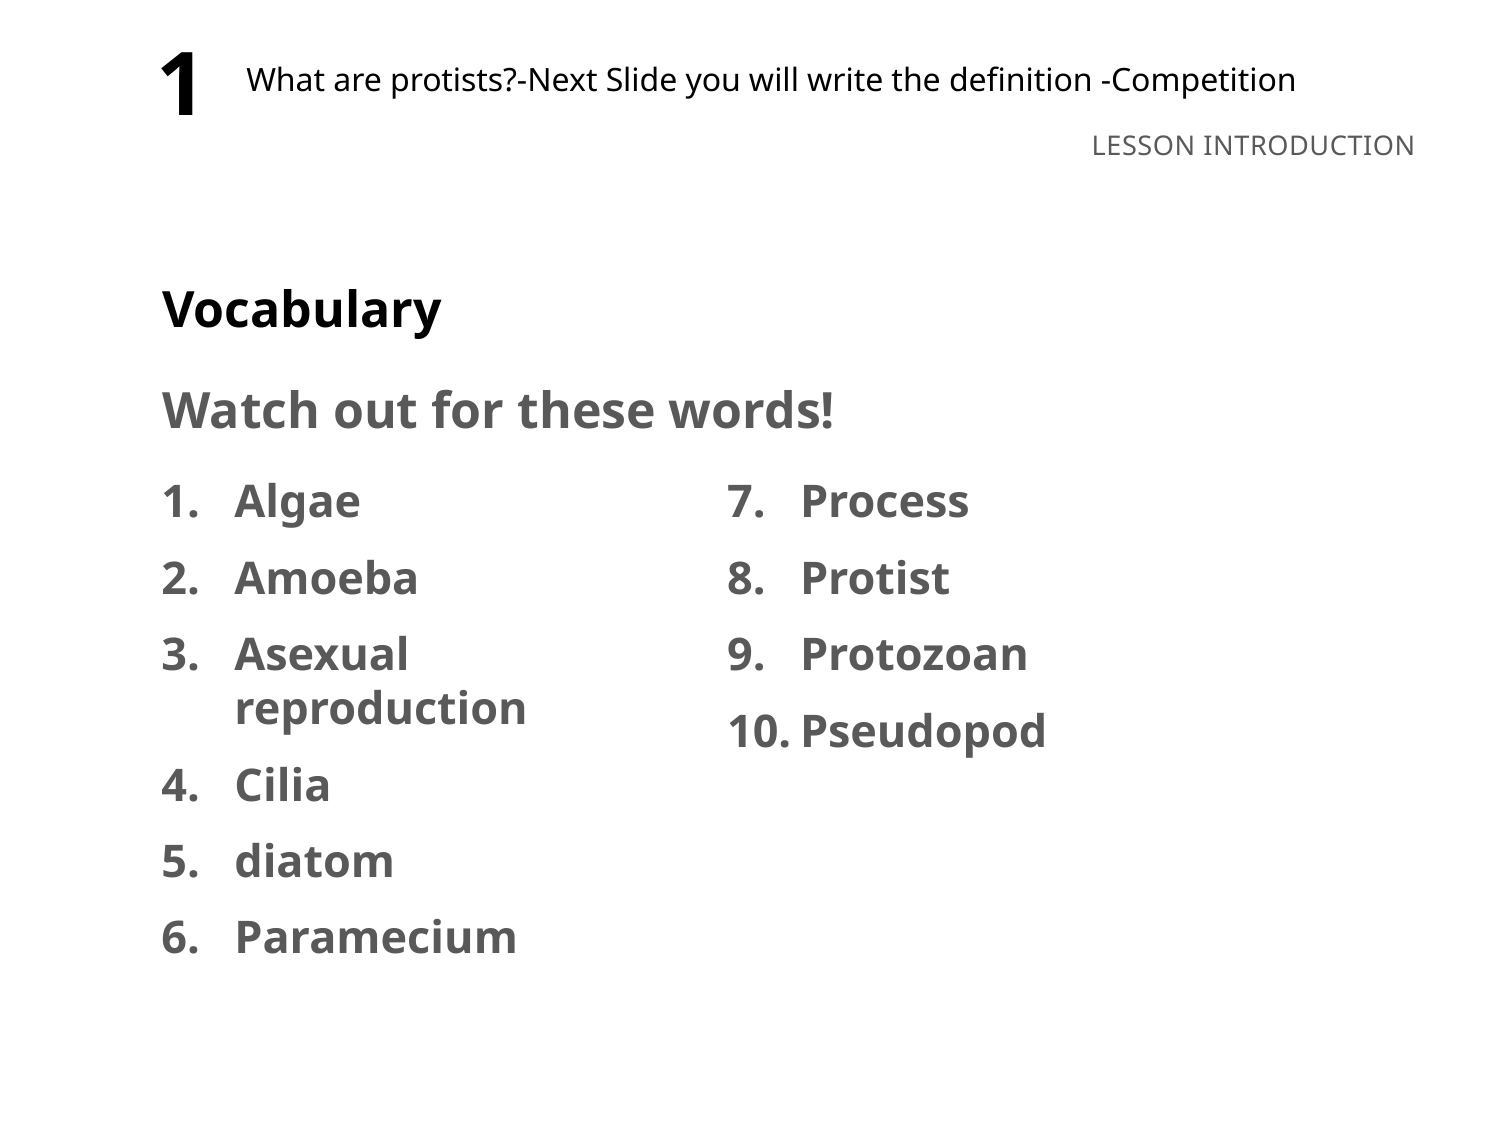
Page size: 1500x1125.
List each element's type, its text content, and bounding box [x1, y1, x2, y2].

list Algae Amoeba Asexual reproduction Cilia diatom Paramecium Process Protist Protozoan Pseudopod [161, 465, 1283, 973]
list What are protists?-Next Slide you will write the definition -Competition [231, 51, 1416, 129]
list 1 [141, 19, 230, 142]
